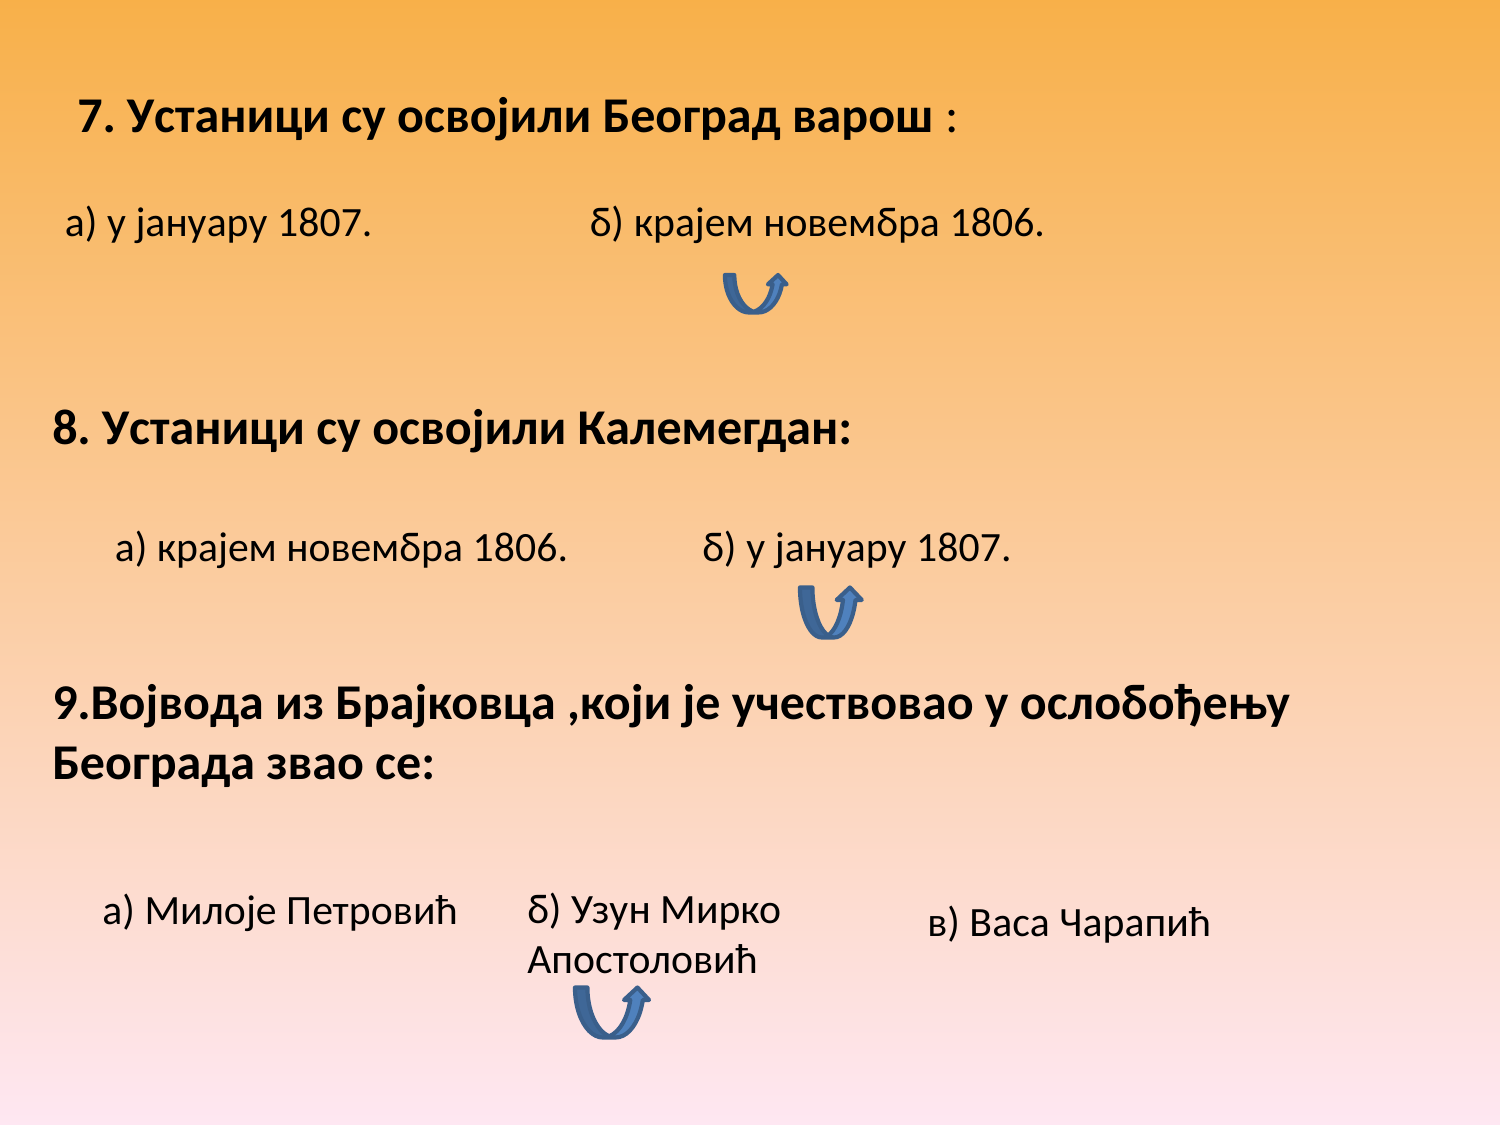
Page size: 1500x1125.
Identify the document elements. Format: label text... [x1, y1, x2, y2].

text_box в) Васа Чарапић [912, 887, 1313, 953]
text_box а) крајем новембра 1806. [99, 512, 675, 628]
text_box [797, 585, 864, 640]
text_box а) у јануару 1807. [49, 187, 413, 253]
text_box б) Узун Мирко Апостоловић [512, 874, 913, 990]
text_box [572, 985, 651, 1040]
text_box а) Милоје Петровић [87, 875, 475, 940]
text_box 7. Устаници су освојили Београд варош : [62, 74, 1150, 150]
text_box 9.Војвода из Брајковца ,који је учествовао у ослобођењу Београда звао се: [37, 662, 1338, 798]
text_box б) у јануару 1807. [687, 512, 1075, 623]
text_box 8. Устаници су освојили Калемегдан: [37, 387, 1238, 463]
text_box [722, 272, 789, 315]
text_box б) крајем новембра 1806. [574, 187, 1113, 253]
